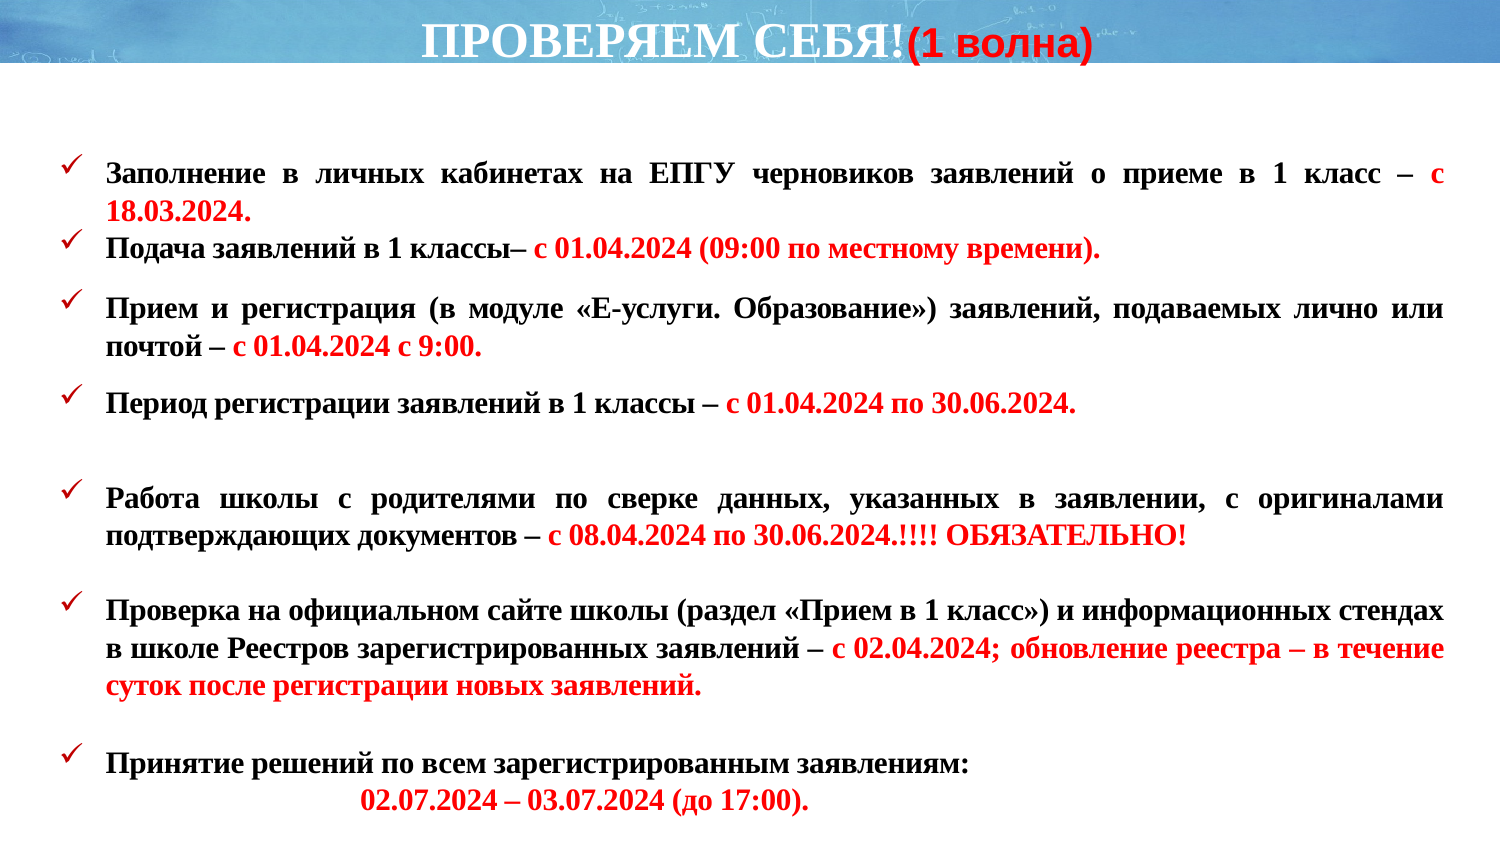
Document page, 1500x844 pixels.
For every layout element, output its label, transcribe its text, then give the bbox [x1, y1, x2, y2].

picture [0, 0, 1500, 64]
text_box Заполнение в личных кабинетах на ЕПГУ черновиков заявлений о приеме в 1 класс – с 18.03.2024. Подача заявлений в 1 классы– с 01.04.2024 (09:00 по местному времени). Прием и регистрация (в модуле «Е-услуги. Образование») заявлений, подаваемых лично или почтой – с 01.04.2024 с 9:00. Период регистрации заявлений в 1 классы – с 01.04.2024 по 30.06.2024. Работа школы с родителями по сверке данных, указанных в заявлении, с оригиналами подтверждающих документов – с 08.04.2024 по 30.06.2024.!!!! ОБЯЗАТЕЛЬНО! Проверка на официальном сайте школы (раздел «Прием в 1 класс») и информационных стендах в школе Реестров зарегистрированных заявлений – с 02.04.2024; обновление реестра – в течение суток после регистрации новых заявлений. Принятие решений по всем зарегистрированным заявлениям: 02.07.2024 – 03.07.2024 (до 17:00). [43, 73, 1459, 824]
